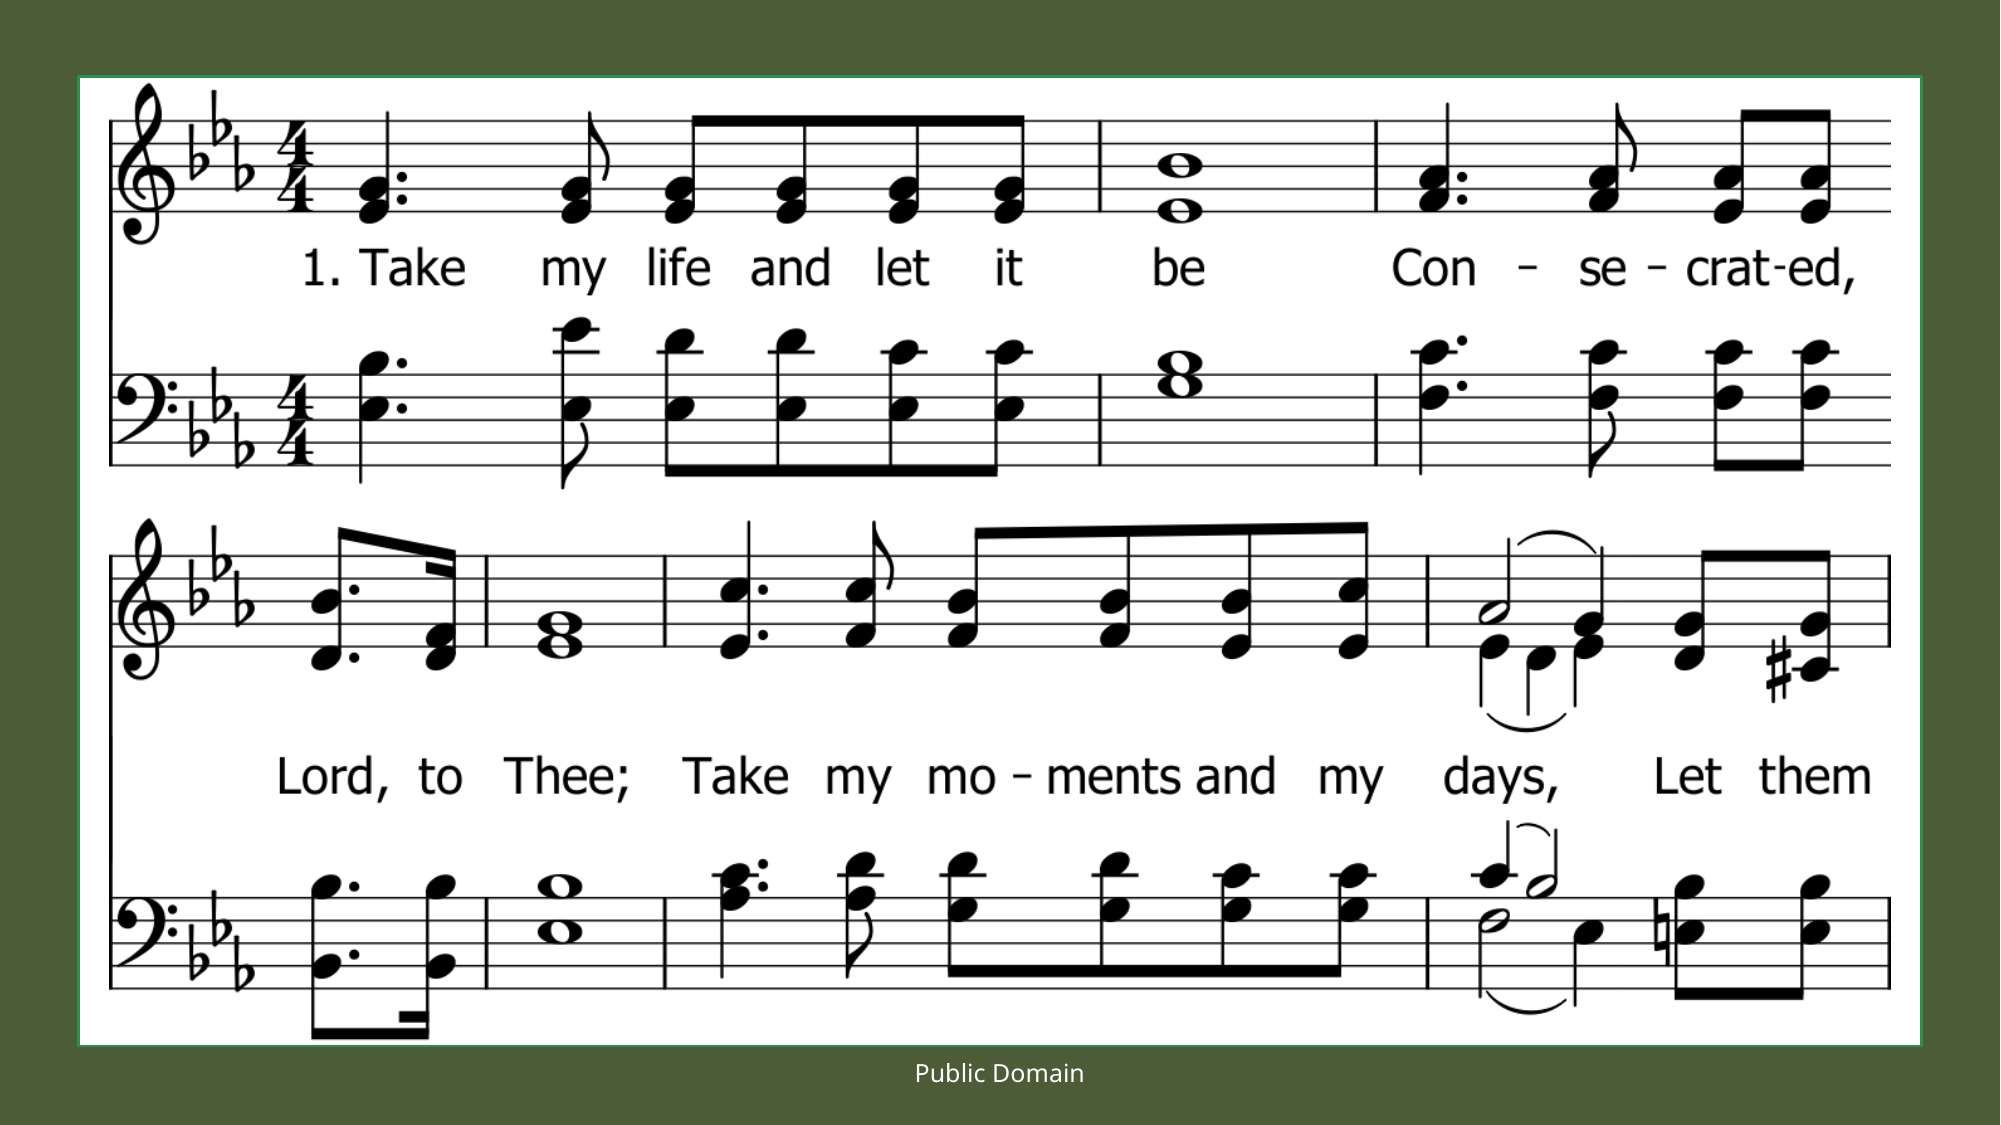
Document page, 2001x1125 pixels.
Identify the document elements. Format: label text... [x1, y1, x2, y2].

text_box [1887, 75, 1923, 1047]
text_box [77, 75, 111, 1047]
picture [109, 78, 1891, 1043]
footer Public Domain [662, 1055, 1338, 1103]
